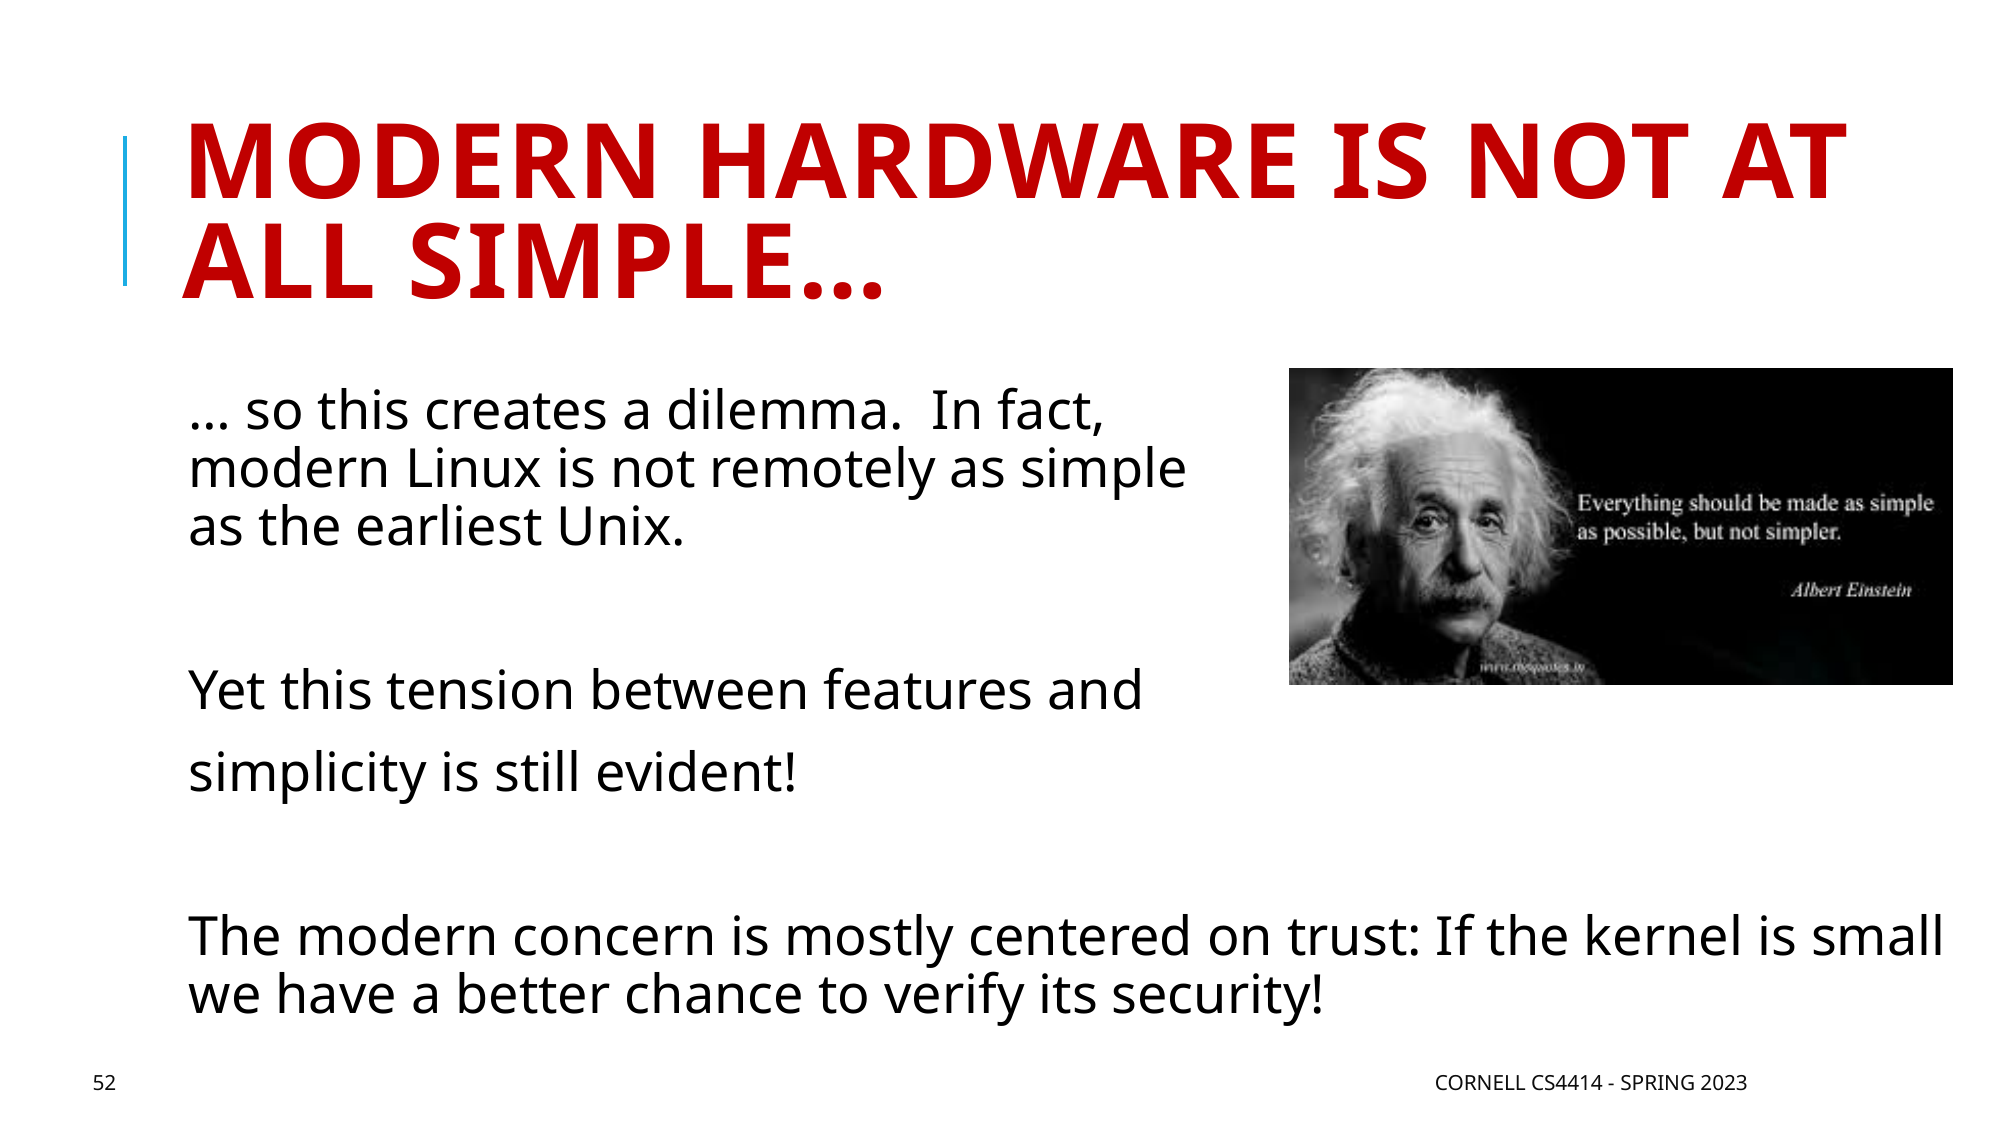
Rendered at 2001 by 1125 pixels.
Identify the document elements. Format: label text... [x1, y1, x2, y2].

picture [1289, 368, 1953, 685]
footer Cornell CS4414 - Spring 2023 [794, 1061, 1763, 1107]
list … so this creates a dilemma. In fact, modern Linux is not remotely as simple as the earliest Unix. Yet this tension between features and simplicity is still evident! The modern concern is mostly centered on trust: If the kernel is small we have a better chance to verify its security! [168, 375, 1967, 1035]
title Modern hardware is not at all simple… [168, 96, 1985, 342]
slide_number 52 [77, 1061, 238, 1107]
